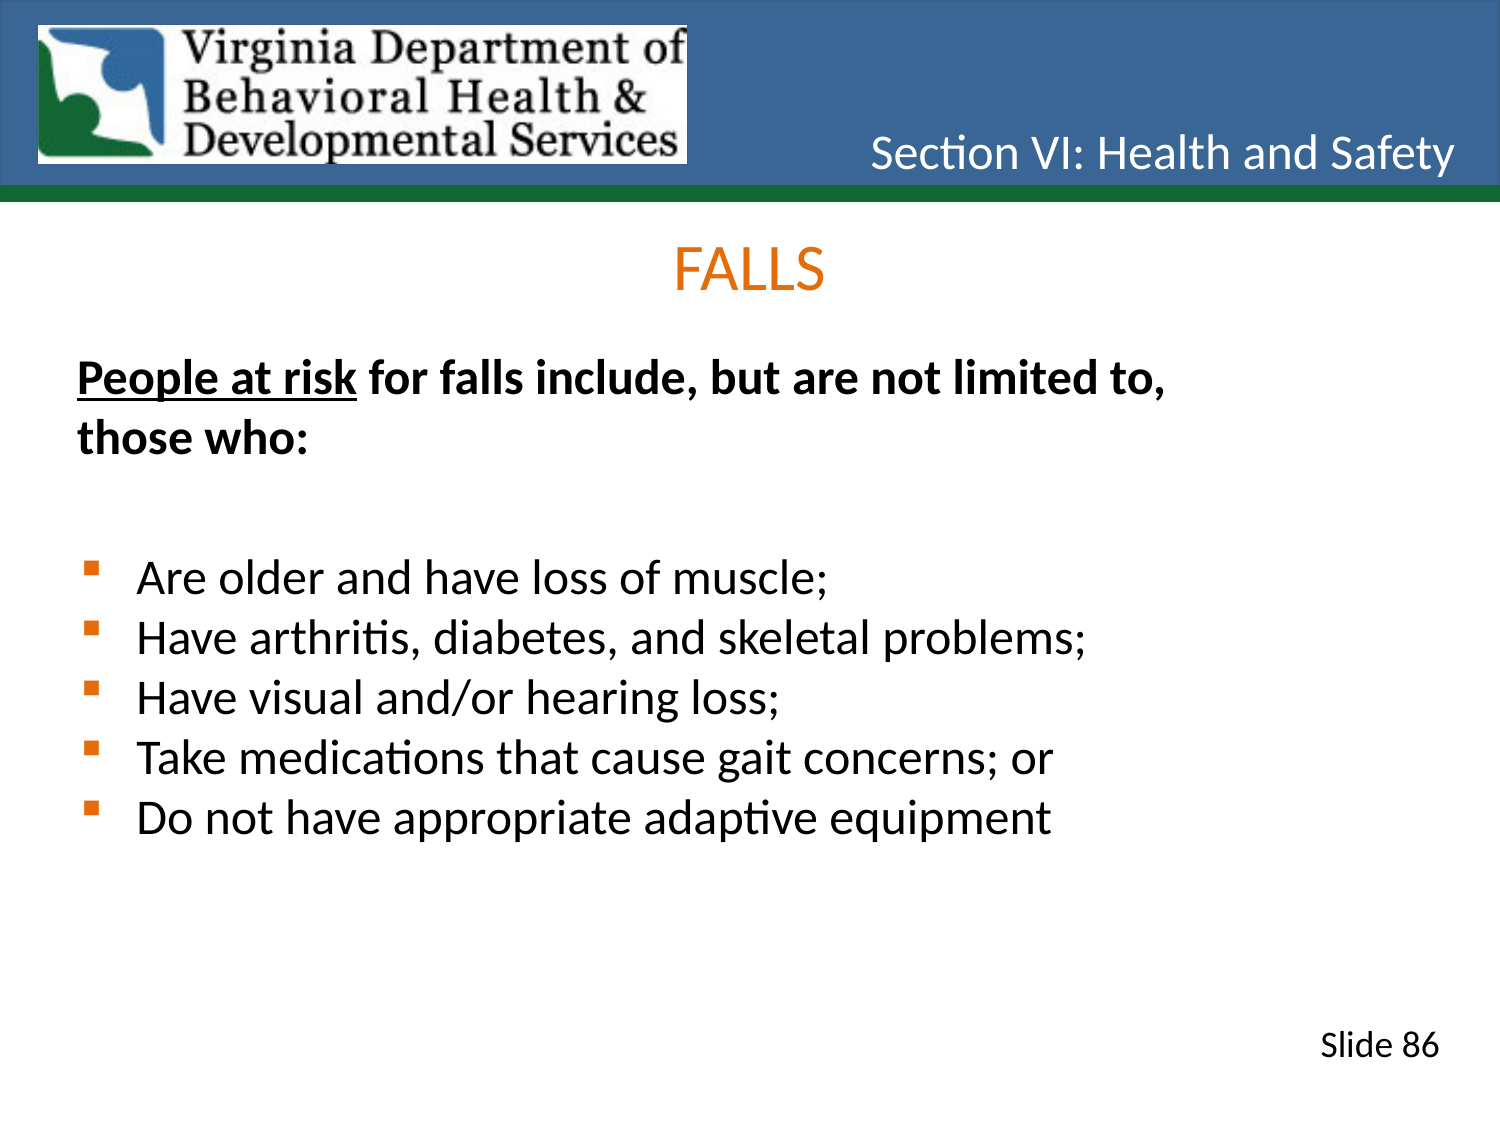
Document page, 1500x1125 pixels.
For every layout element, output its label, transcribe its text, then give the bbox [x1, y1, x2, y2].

text_box Are older and have loss of muscle; Have arthritis, diabetes, and skeletal problems; Have visual and/or hearing loss; Take medications that cause gait concerns; or Do not have appropriate adaptive equipment [65, 537, 1341, 853]
text_box People at risk for falls include, but are not limited to, those who: [62, 337, 1263, 472]
picture [38, 25, 687, 164]
text_box Falls [0, 216, 1500, 311]
text_box Section VI: Health and Safety [855, 112, 1471, 188]
